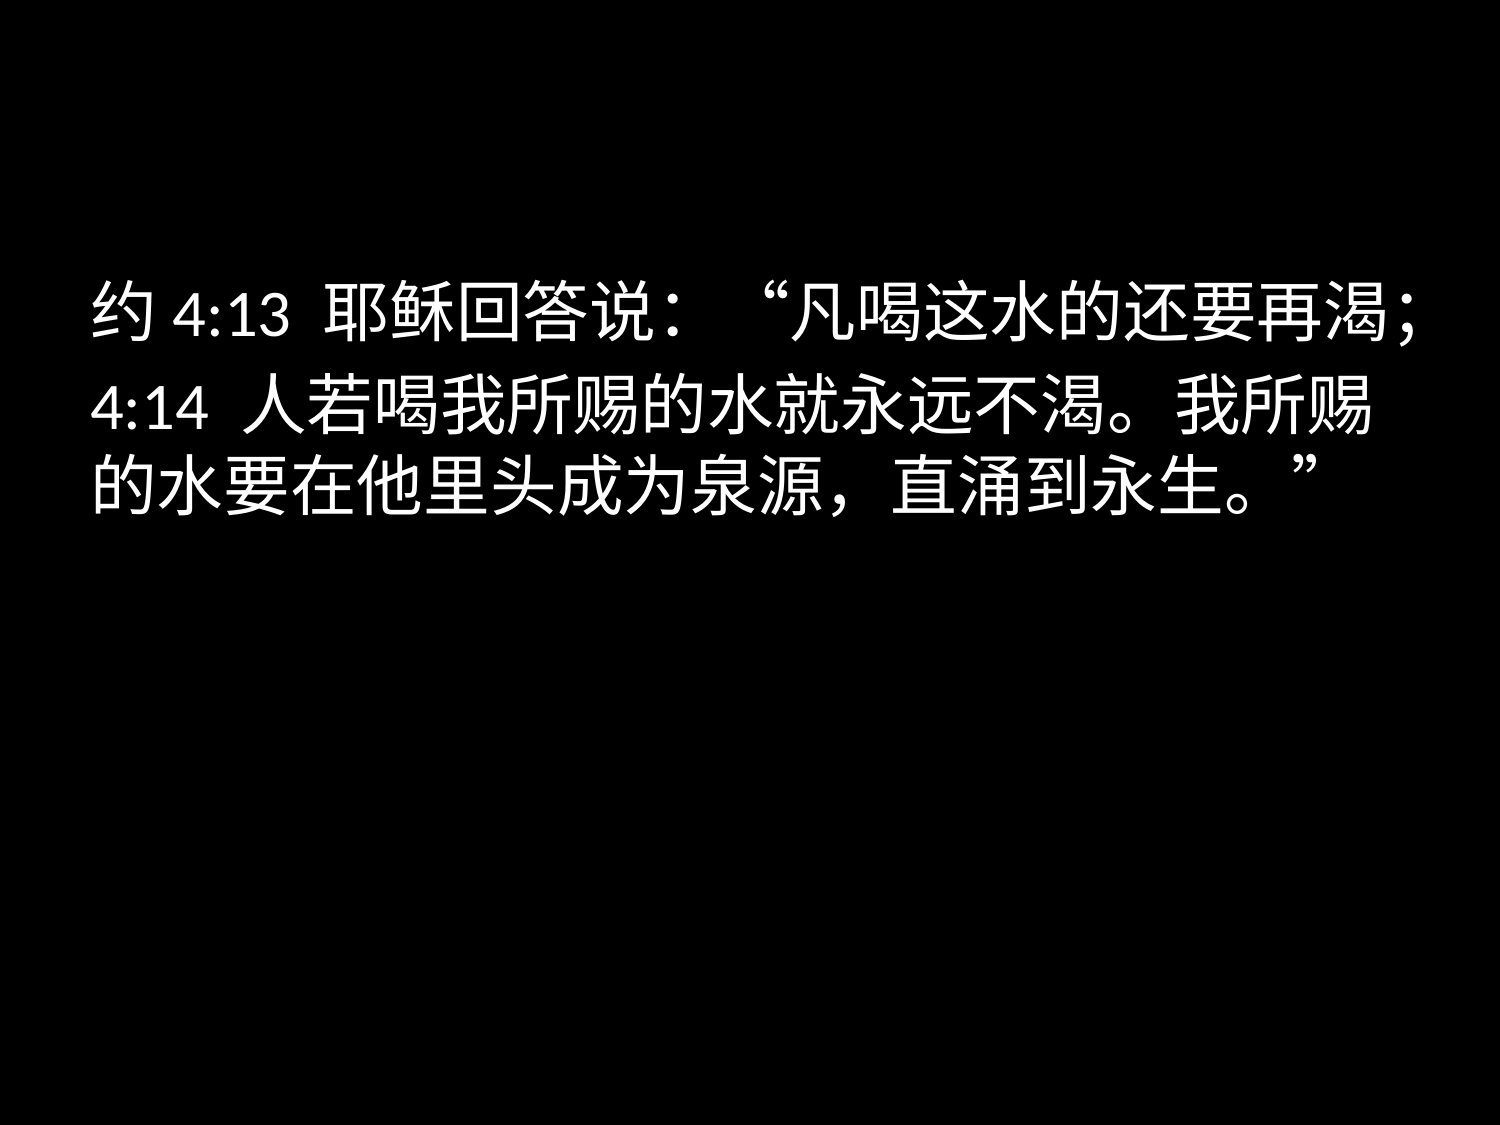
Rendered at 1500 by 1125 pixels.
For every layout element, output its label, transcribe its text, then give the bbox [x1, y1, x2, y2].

list 约4:13 耶稣回答说：“凡喝这水的还要再渴； 4:14 人若喝我所赐的水就永远不渴。我所赐的水要在他里头成为泉源，直涌到永生。” [75, 262, 1425, 1005]
